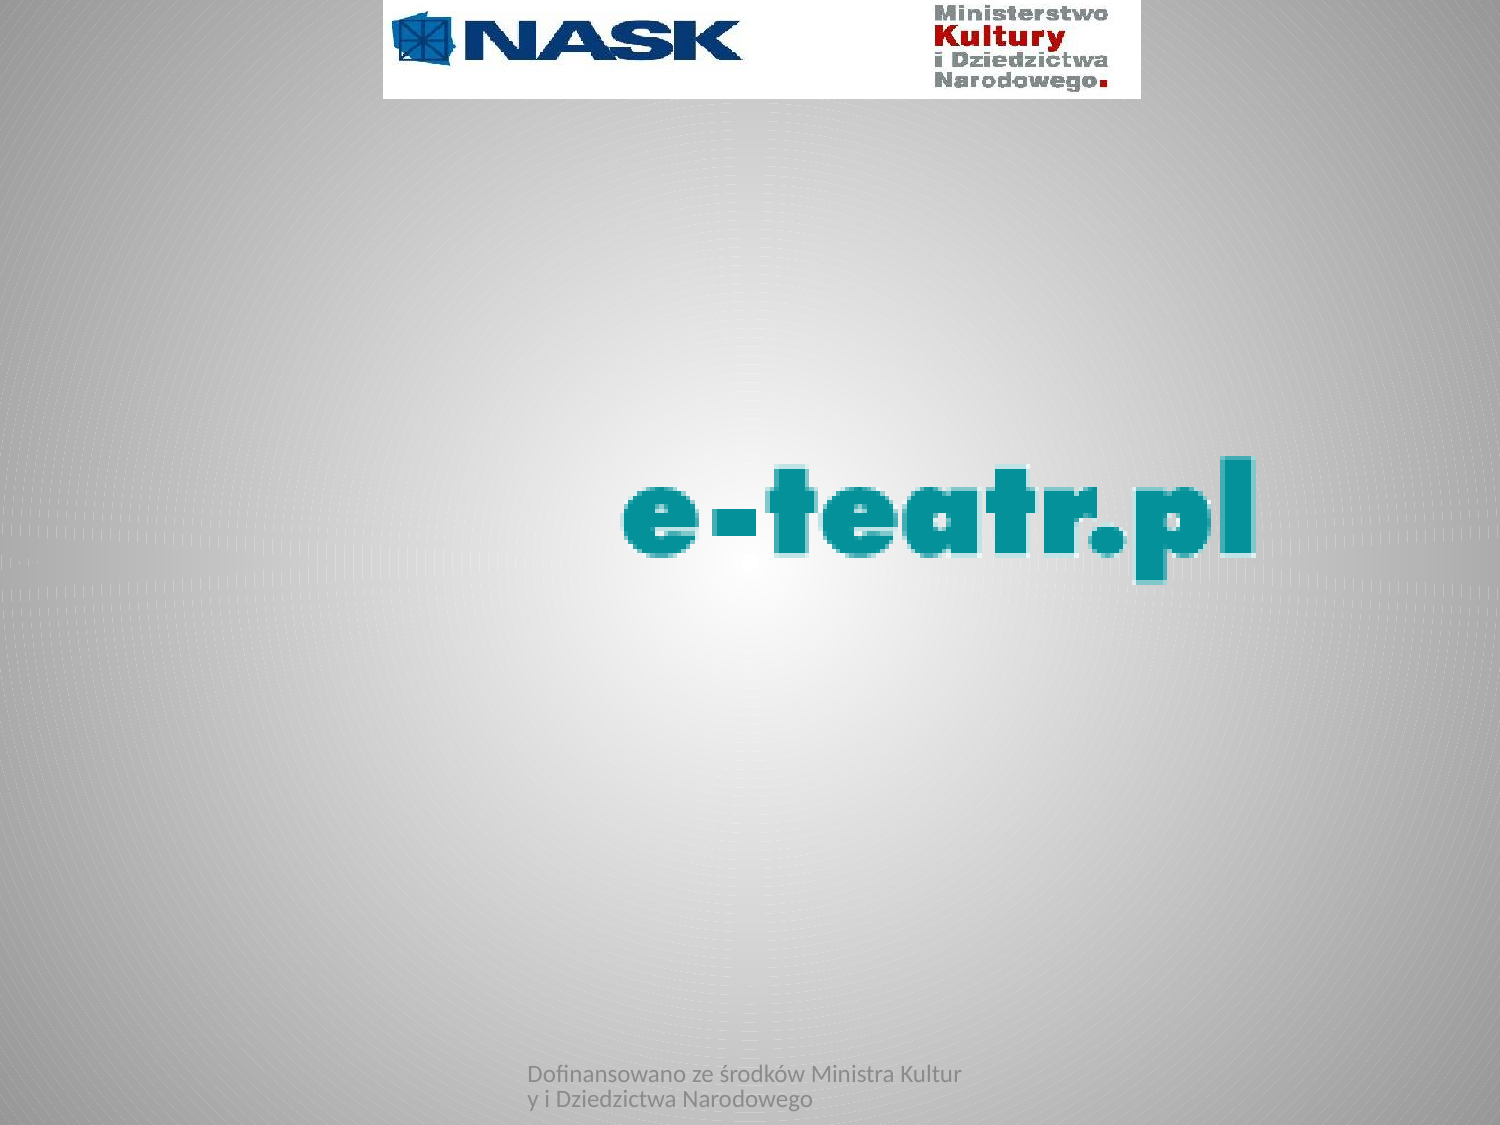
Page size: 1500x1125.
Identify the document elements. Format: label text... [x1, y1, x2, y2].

footer Dofinansowano ze środków Ministra Kultury i Dziedzictwa Narodowego [512, 1042, 988, 1103]
picture [383, 0, 1141, 99]
picture [619, 455, 1256, 585]
